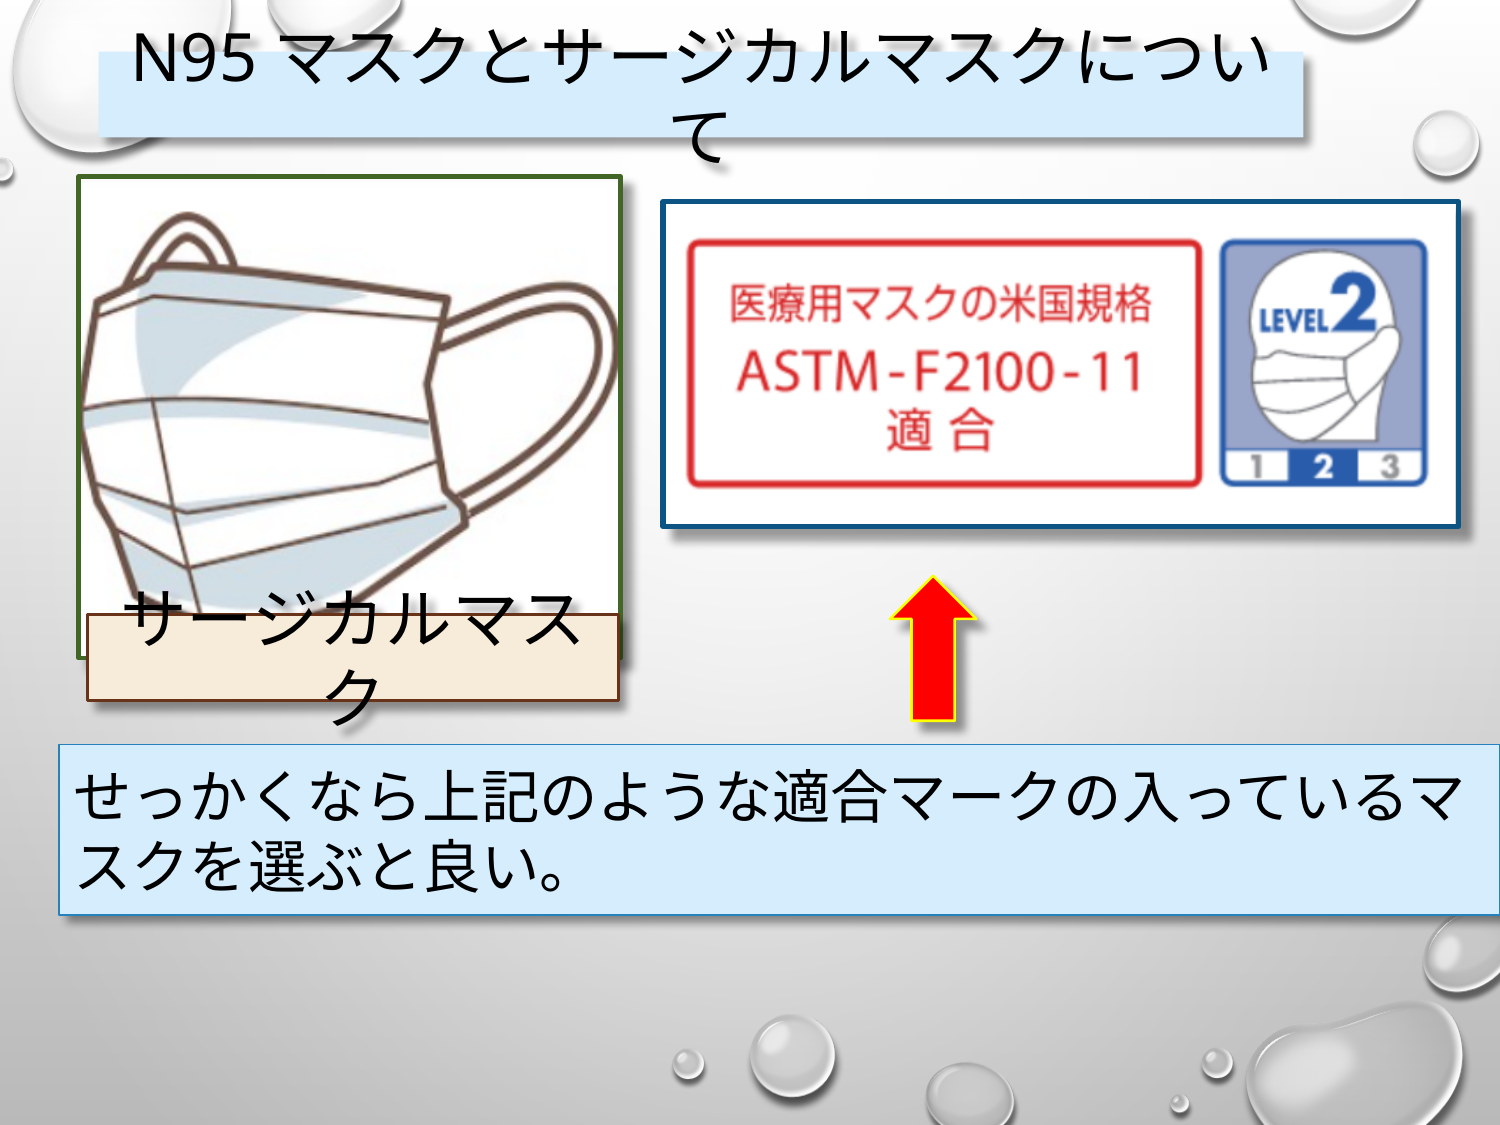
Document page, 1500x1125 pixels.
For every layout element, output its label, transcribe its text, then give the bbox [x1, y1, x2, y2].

picture [0, 0, 1500, 1125]
text_box N95マスクとサージカルマスクについて [98, 51, 1304, 138]
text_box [80, 178, 619, 701]
text_box [888, 574, 978, 723]
text_box せっかくなら上記のような適合マークの入っているマスクを選ぶと良い。 [58, 744, 1500, 916]
